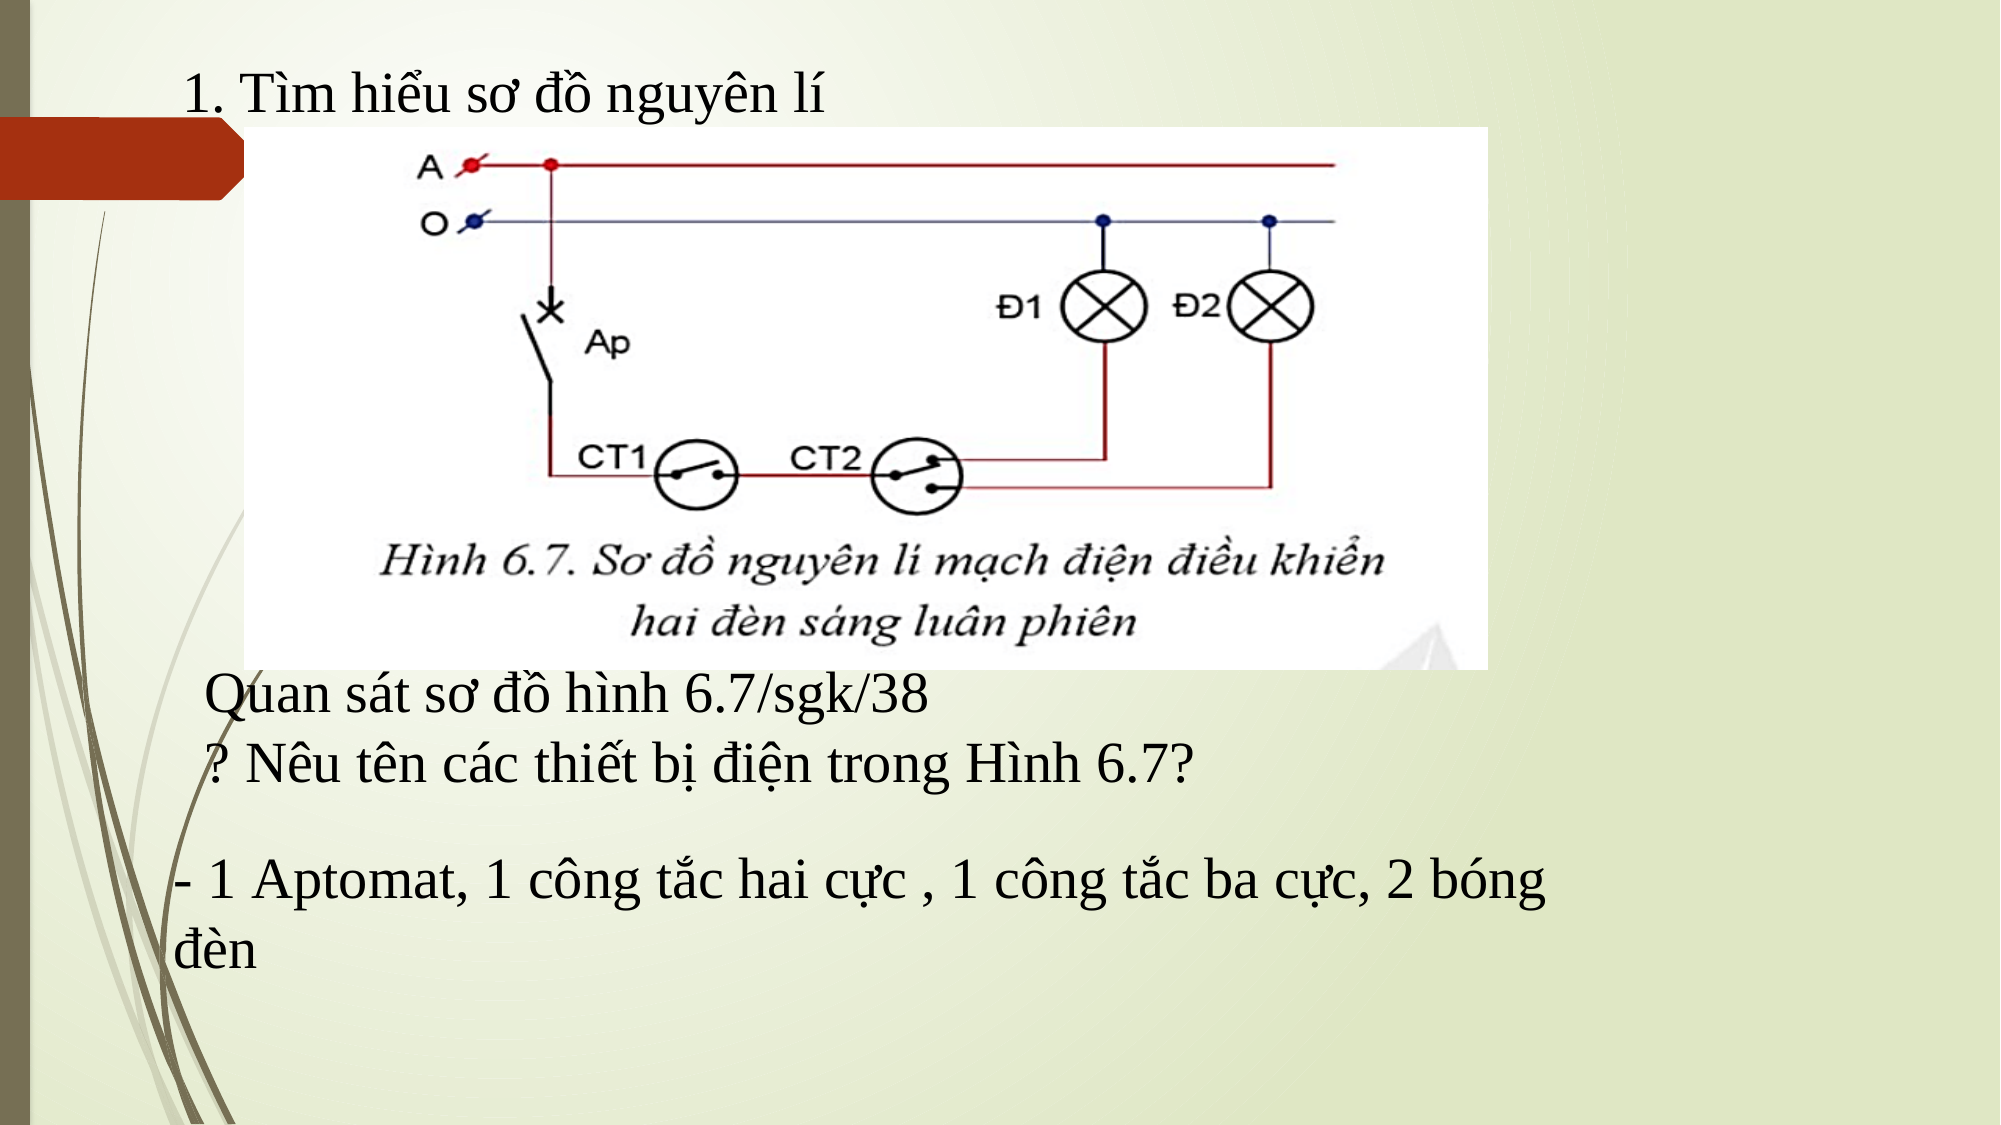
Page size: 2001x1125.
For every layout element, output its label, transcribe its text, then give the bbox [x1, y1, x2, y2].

text_box - 1 Aptomat, 1 công tắc hai cực , 1 công tắc ba cực, 2 bóng đèn [158, 832, 1644, 988]
text_box 1. Tìm hiểu sơ đồ nguyên lí [167, 47, 1462, 132]
picture [244, 127, 1488, 670]
text_box Quan sát sơ đồ hình 6.7/sgk/38 ? Nêu tên các thiết bị điện trong Hình 6.7? [190, 646, 1767, 802]
